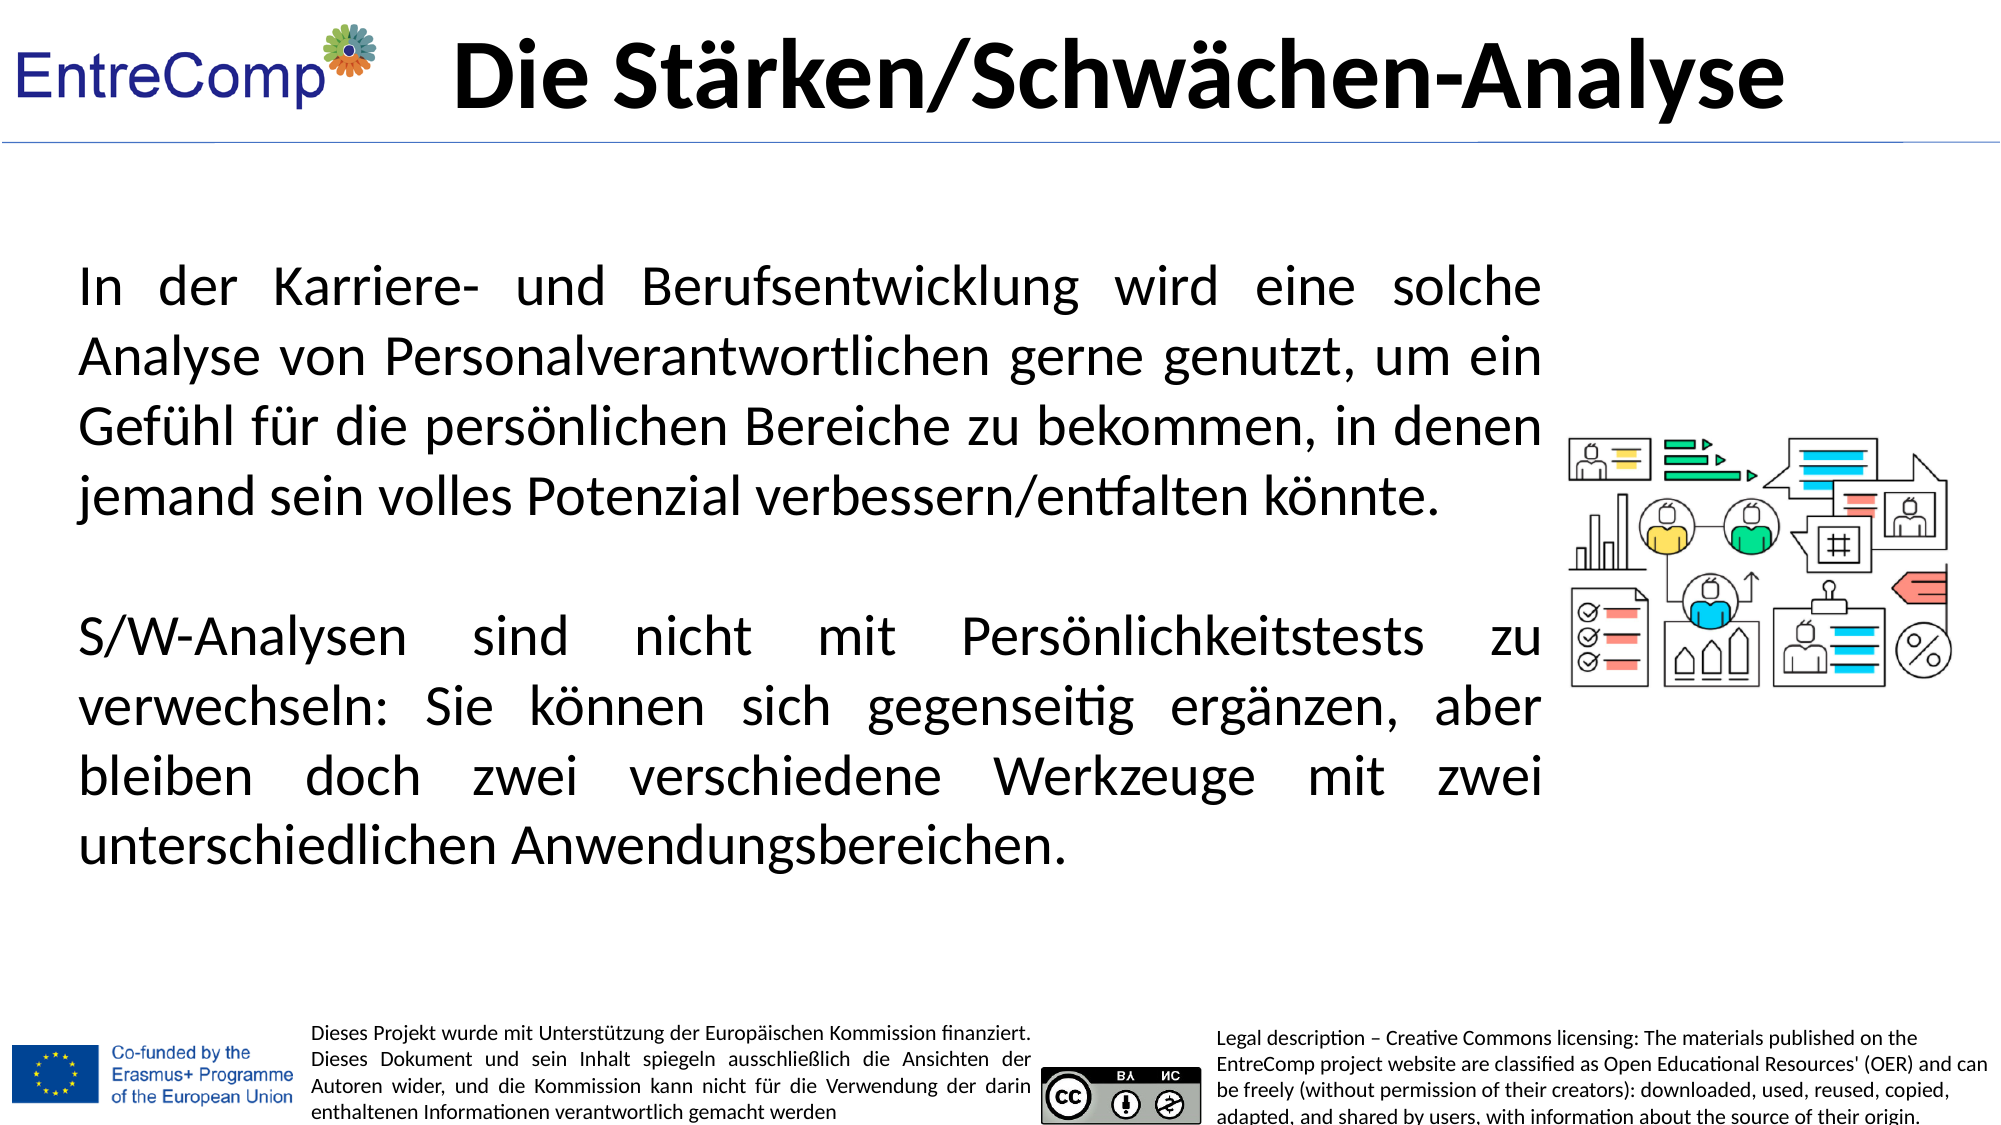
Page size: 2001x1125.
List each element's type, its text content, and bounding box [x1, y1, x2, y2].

text_box Legal description – Creative Commons licensing: The materials published on the EntreComp project website are classified as Open Educational Resources' (OER) and can be freely (without permission of their creators): downloaded, used, reused, copied, adapted, and shared by users, with information about the source of their origin. [1201, 1016, 2000, 1125]
text_box In der Karriere- und Berufsentwicklung wird eine solche Analyse von Personalverantwortlichen gerne genutzt, um ein Gefühl für die persönlichen Bereiche zu bekommen, in denen jemand sein volles Potenzial verbessern/entfalten könnte. S/W-Analysen sind nicht mit Persönlichkeitstests zu verwechseln: Sie können sich gegenseitig ergänzen, aber bleiben doch zwei verschiedene Werkzeuge mit zwei unterschiedlichen Anwendungsbereichen. [63, 239, 1559, 885]
picture [11, 1041, 300, 1107]
text_box Dieses Projekt wurde mit Unterstützung der Europäischen Kommission finanziert. Dieses Dokument und sein Inhalt spiegeln ausschließlich die Ansichten der Autoren wider, und die Kommission kann nicht für die Verwendung der darin enthaltenen Informationen verantwortlich gemacht werden [296, 1011, 1048, 1125]
picture [11, 18, 381, 122]
picture [1041, 1067, 1202, 1125]
picture [1561, 428, 1967, 697]
text_box Die Stärken/Schwächen-Analyse [438, 1, 1966, 137]
